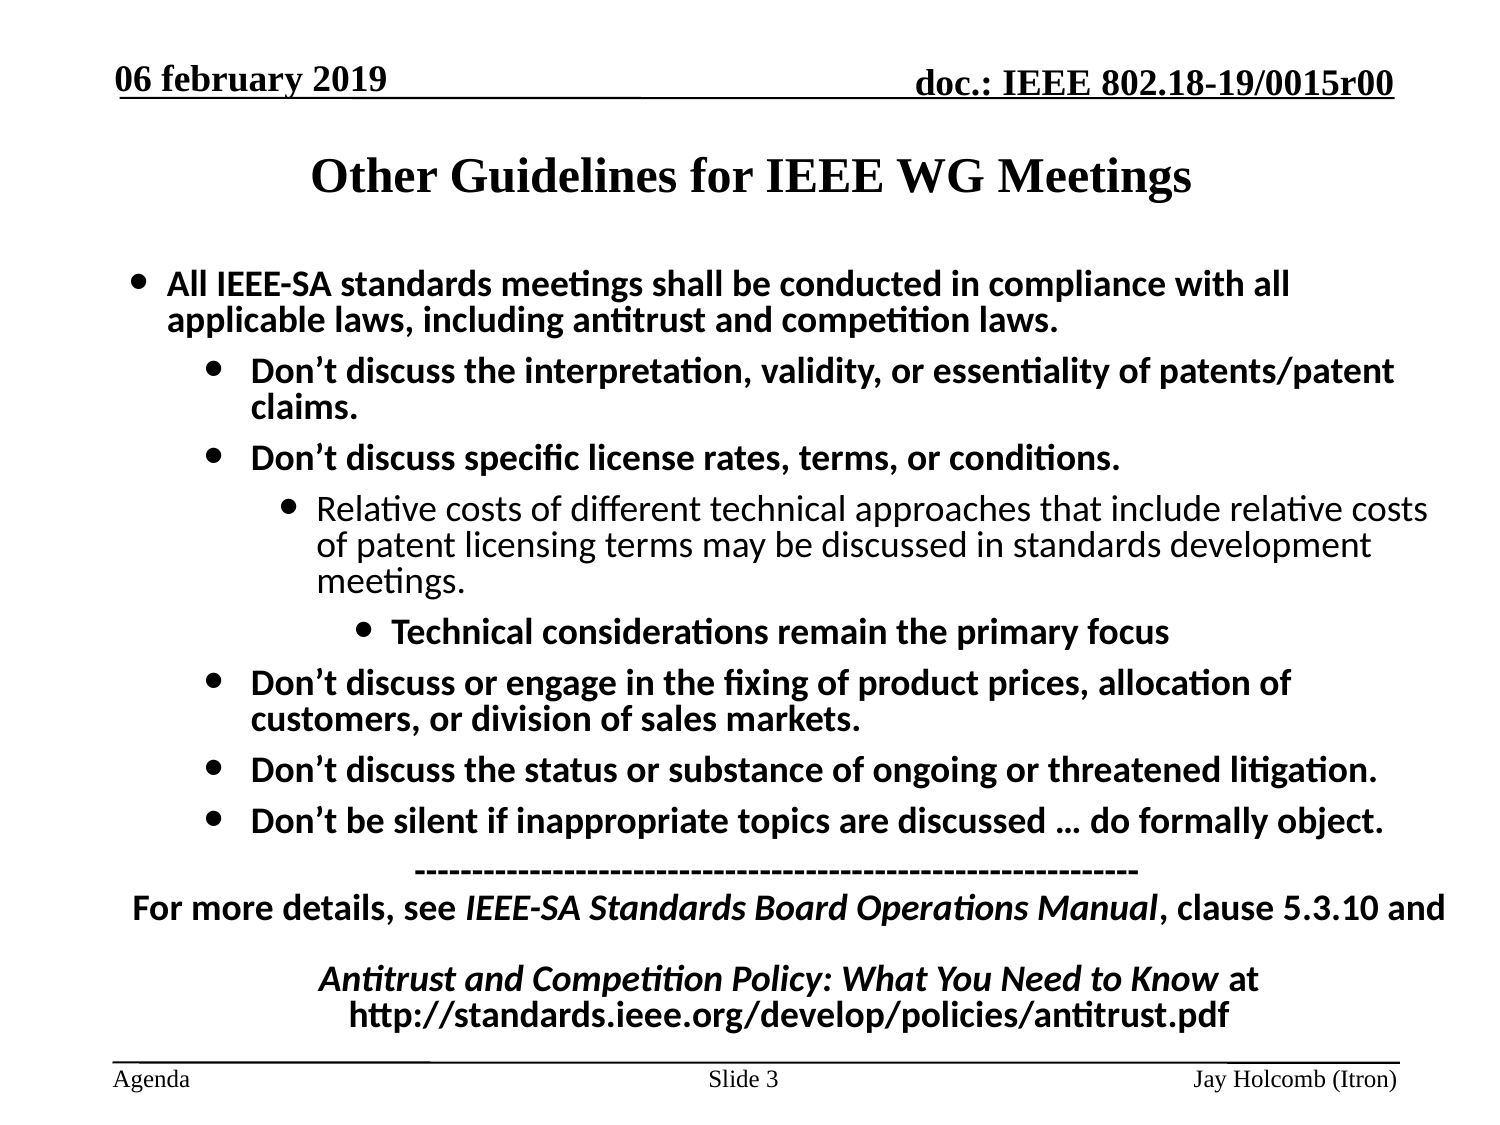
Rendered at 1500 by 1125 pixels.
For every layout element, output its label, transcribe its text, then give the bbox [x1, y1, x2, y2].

text_box All IEEE-SA standards meetings shall be conducted in compliance with all applicable laws, including antitrust and competition laws. Don’t discuss the interpretation, validity, or essentiality of patents/patent claims. Don’t discuss specific license rates, terms, or conditions. Relative costs of different technical approaches that include relative costs of patent licensing terms may be discussed in standards development meetings. Technical considerations remain the primary focus Don’t discuss or engage in the fixing of product prices, allocation of customers, or division of sales markets. Don’t discuss the status or substance of ongoing or threatened litigation. Don’t be silent if inappropriate topics are discussed … do formally object. --------------------------------------------------------------- For more details, see IEEE-SA Standards Board Operations Manual, clause 5.3.10 and Antitrust and Competition Policy: What You Need to Know at http://standards.ieee.org/develop/policies/antitrust.pdf [114, 224, 1465, 1063]
text_box [87, 37, 1438, 163]
slide_number Slide 3 [687, 1061, 800, 1123]
footer Jay Holcomb (Itron) [874, 1063, 1398, 1093]
title Other Guidelines for IEEE WG Meetings [105, 163, 1398, 246]
